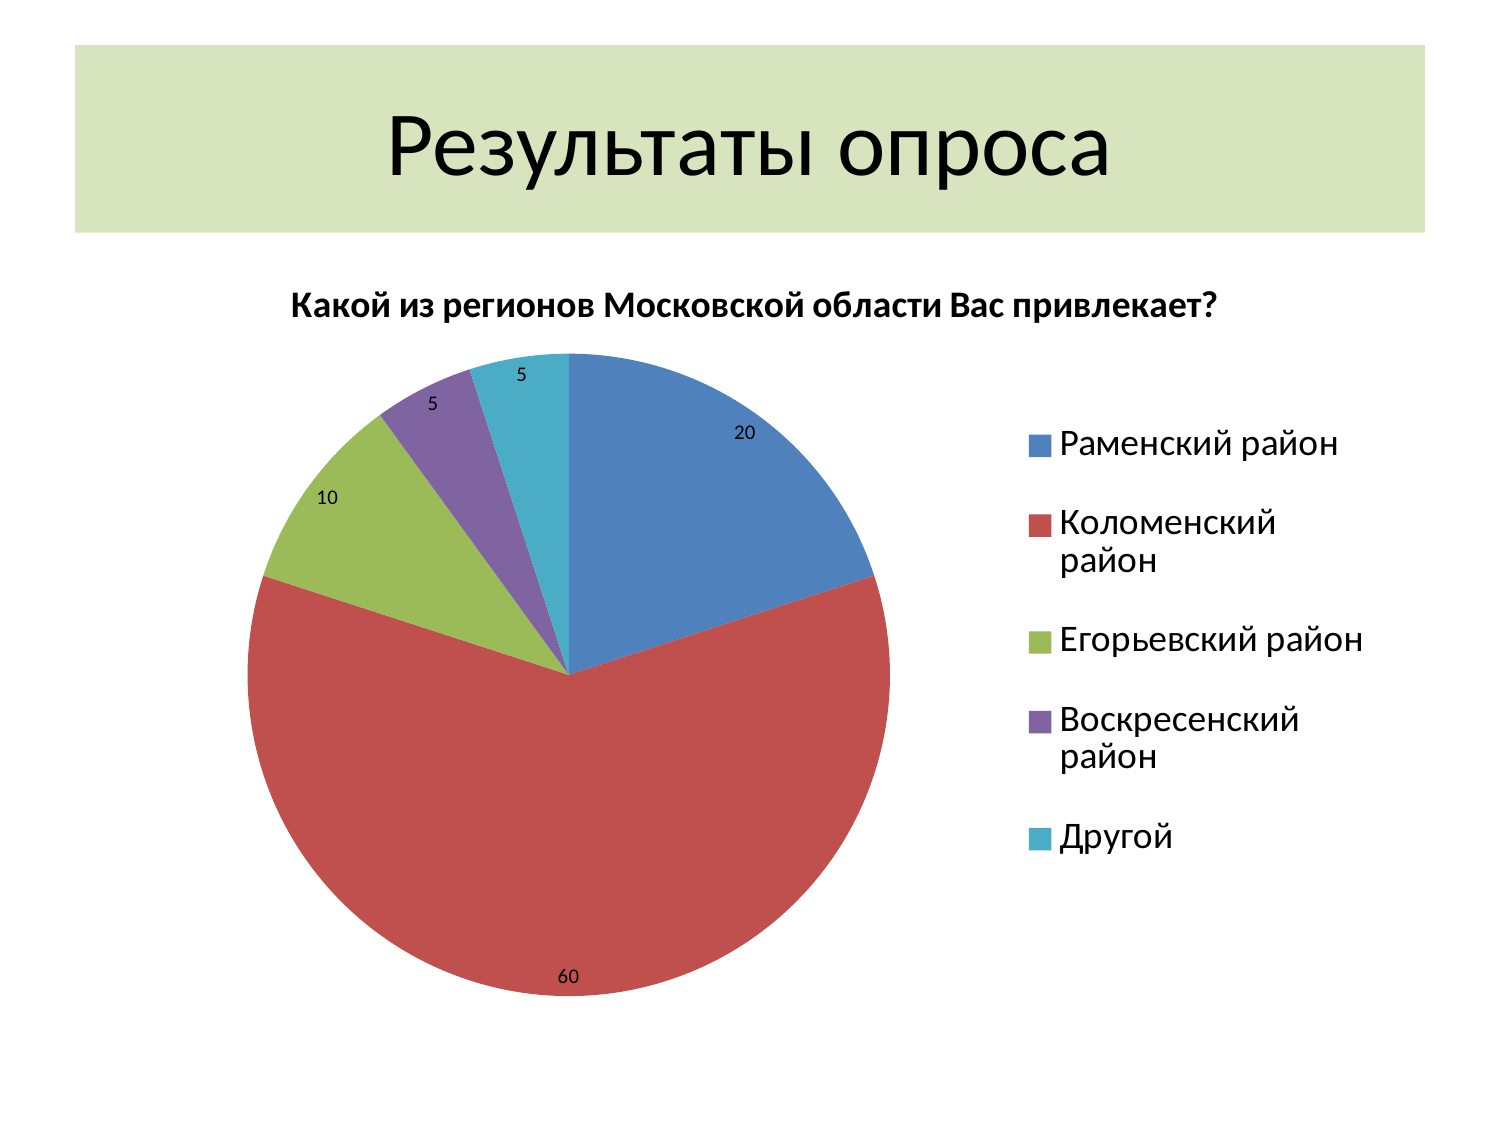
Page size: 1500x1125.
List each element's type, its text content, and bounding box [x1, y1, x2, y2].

chart [111, 255, 1399, 1012]
title Результаты опроса [75, 45, 1425, 233]
